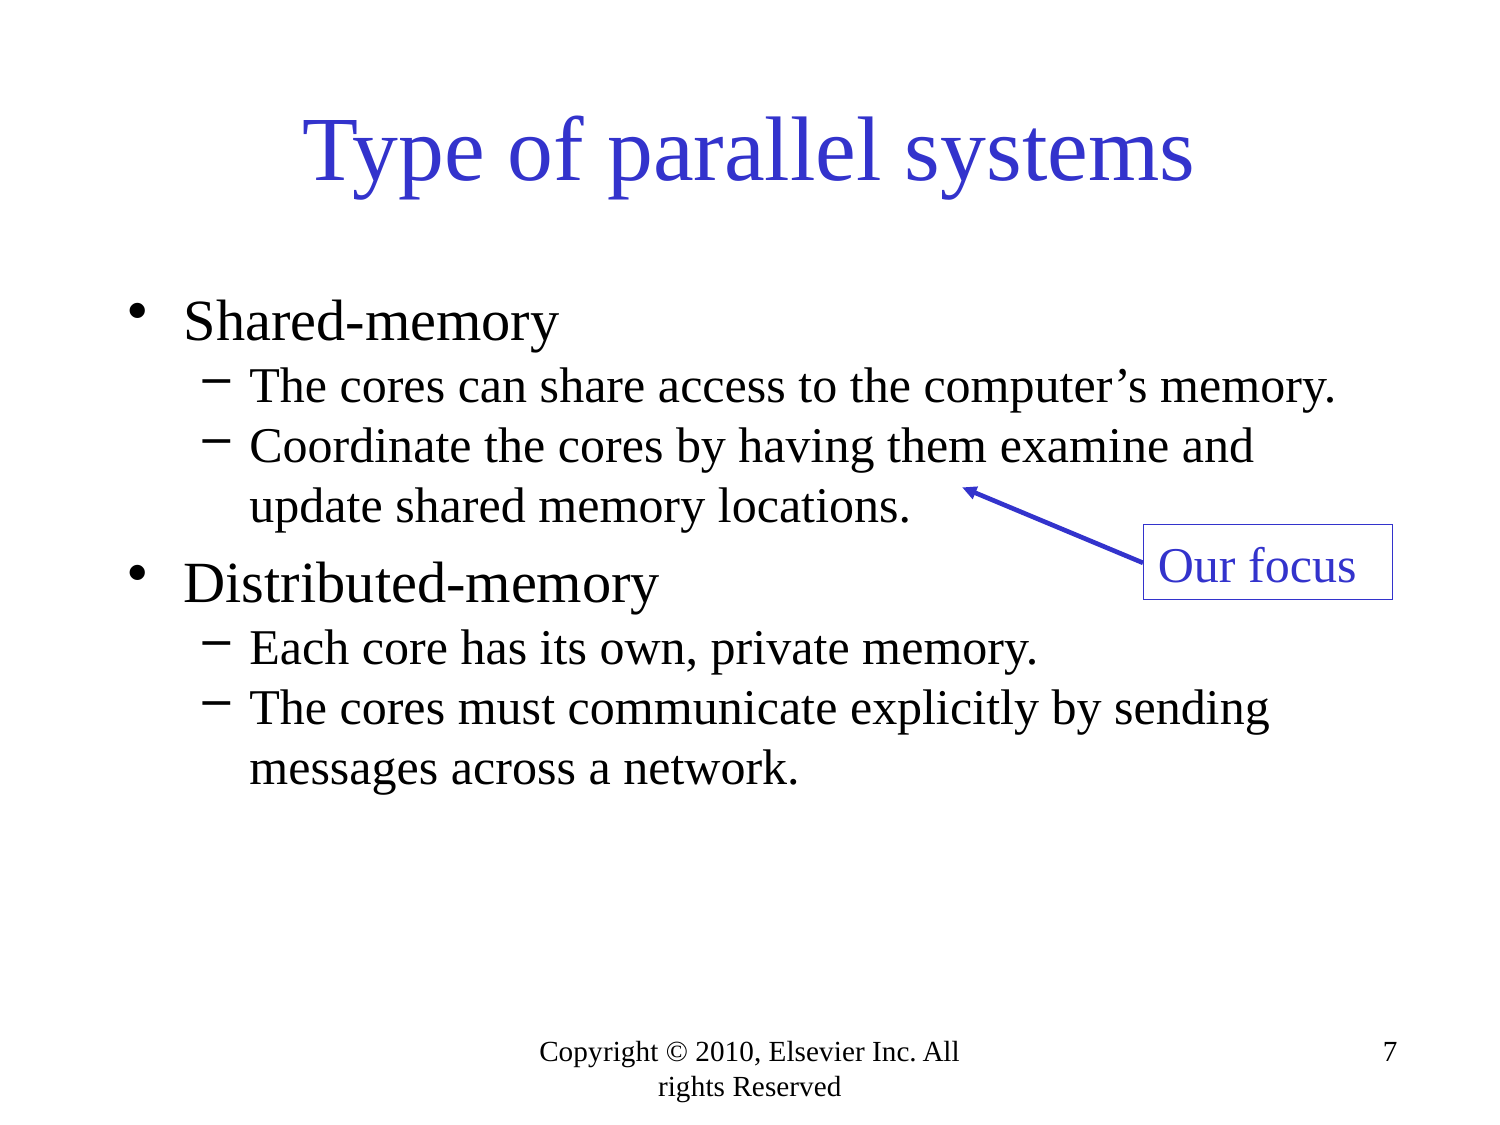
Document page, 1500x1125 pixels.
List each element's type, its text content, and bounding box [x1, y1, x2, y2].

text_box Our focus [1143, 524, 1393, 600]
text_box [962, 487, 1144, 564]
footer Copyright © 2010, Elsevier Inc. All rights Reserved [512, 1024, 988, 1101]
list Shared-memory The cores can share access to the computer’s memory. Coordinate the cores by having them examine and update shared memory locations. Distributed-memory Each core has its own, private memory. The cores must communicate explicitly by sending messages across a network. [112, 275, 1388, 1000]
title Type of parallel systems [112, 50, 1388, 238]
